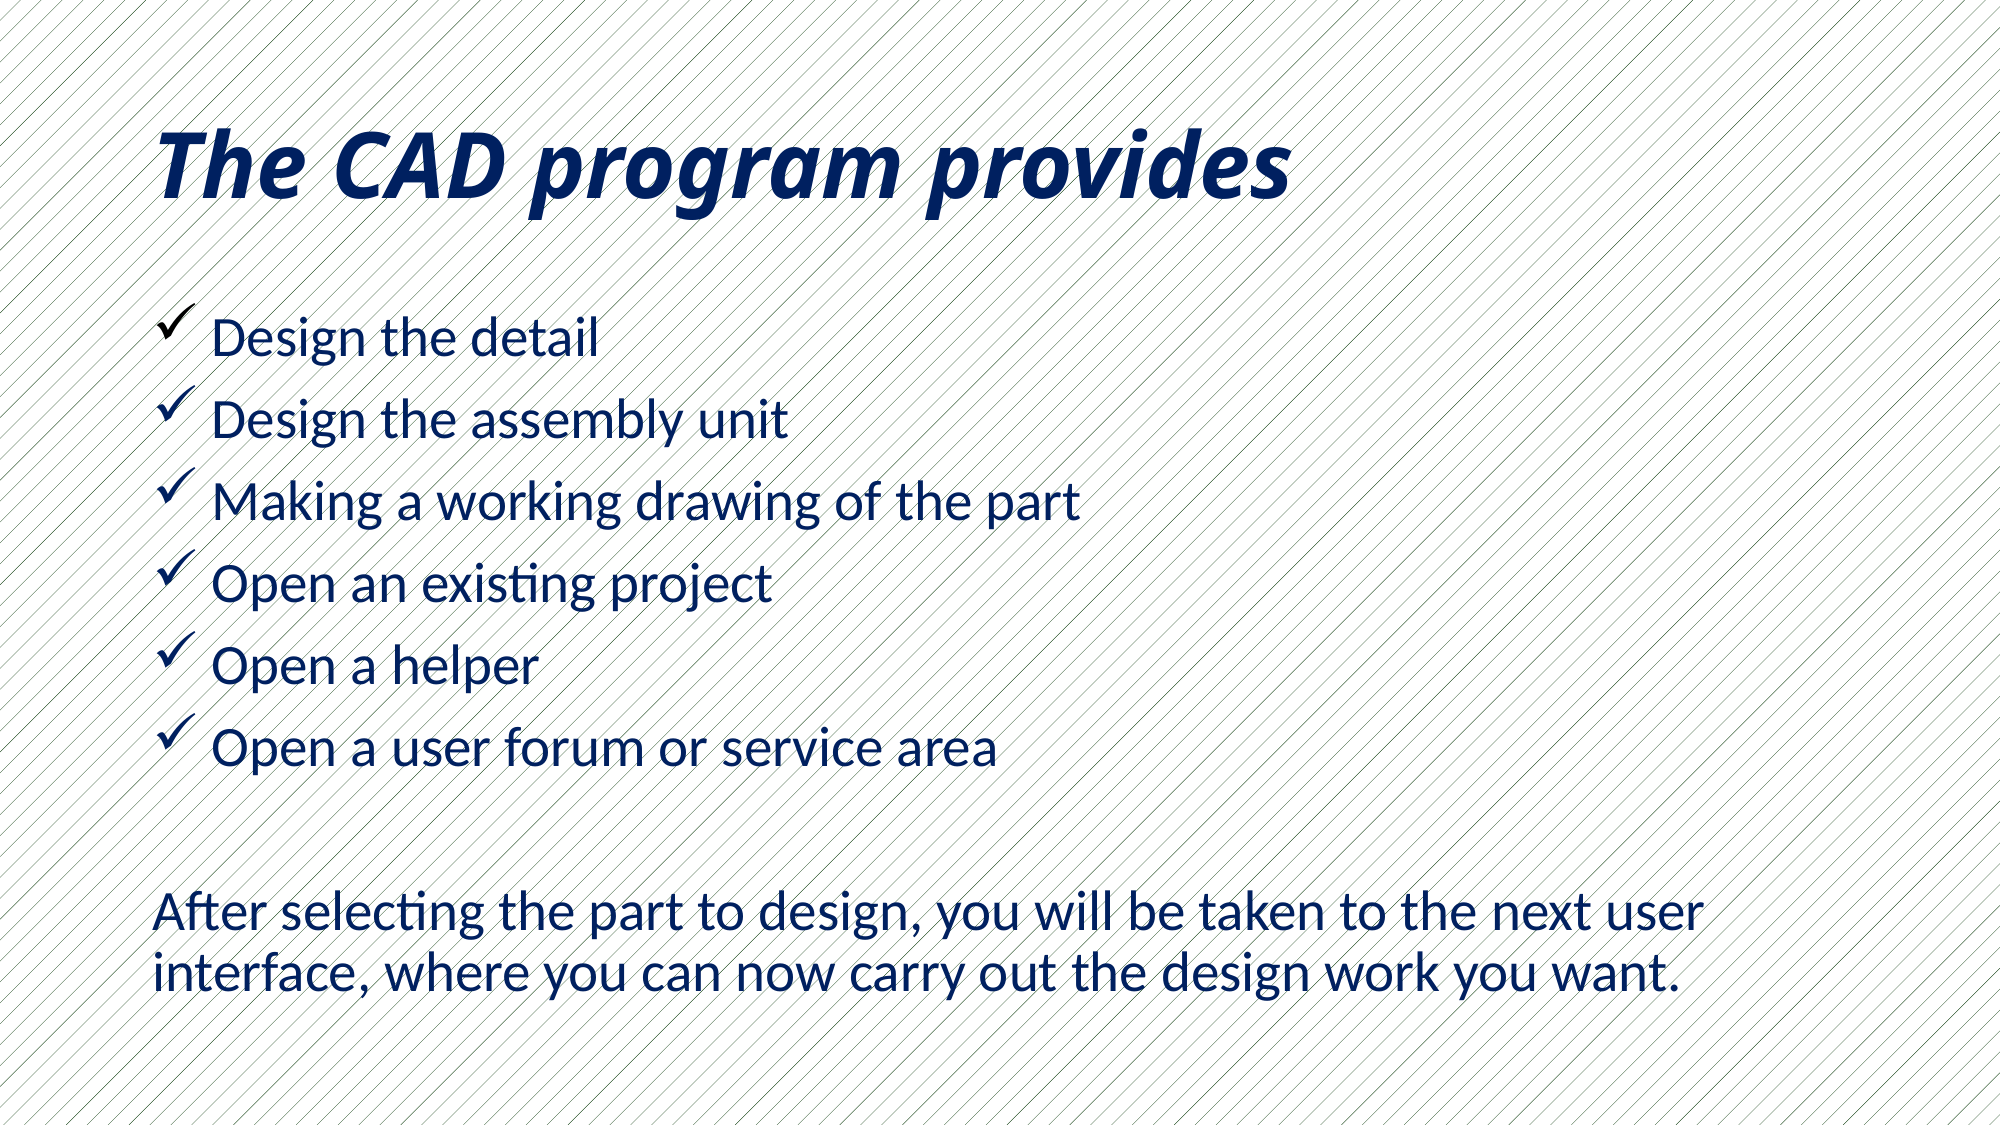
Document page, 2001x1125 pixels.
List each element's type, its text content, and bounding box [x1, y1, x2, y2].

title The CAD program provides [137, 59, 1863, 278]
list Design the detail Design the assembly unit Making a working drawing of the part Open an existing project Open a helper Open a user forum or service area After selecting the part to design, you will be taken to the next user interface, where you can now carry out the design work you want. [137, 299, 1863, 1014]
